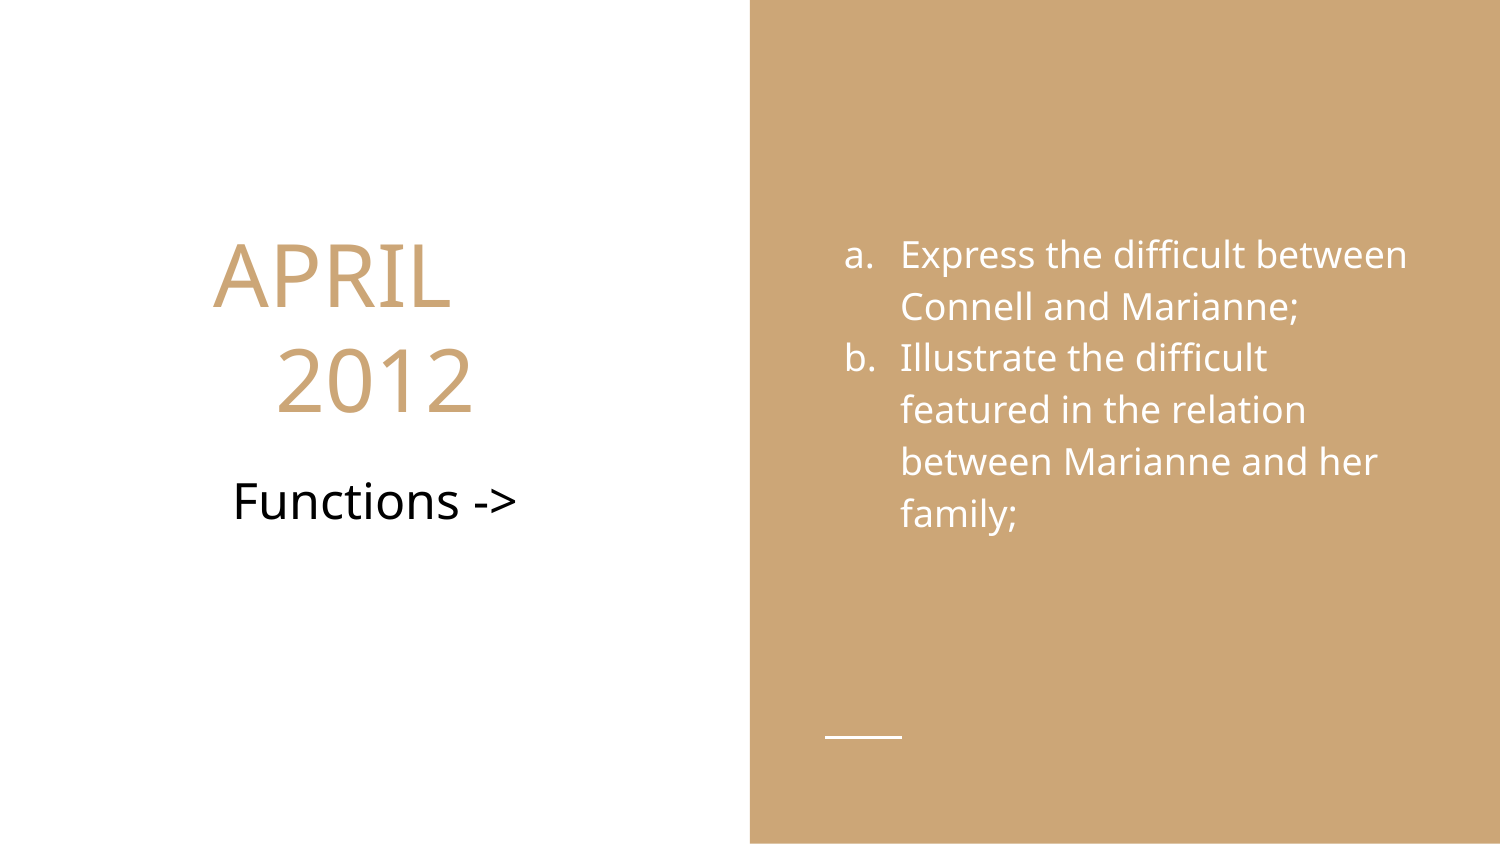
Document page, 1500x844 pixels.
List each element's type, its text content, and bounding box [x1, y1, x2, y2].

subtitle Functions -> [43, 454, 708, 713]
title APRIL 2012 [43, 152, 708, 446]
list Express the difficult between Connell and Marianne; Illustrate the difficult featured in the relation between Marianne and her family; [810, 118, 1440, 725]
